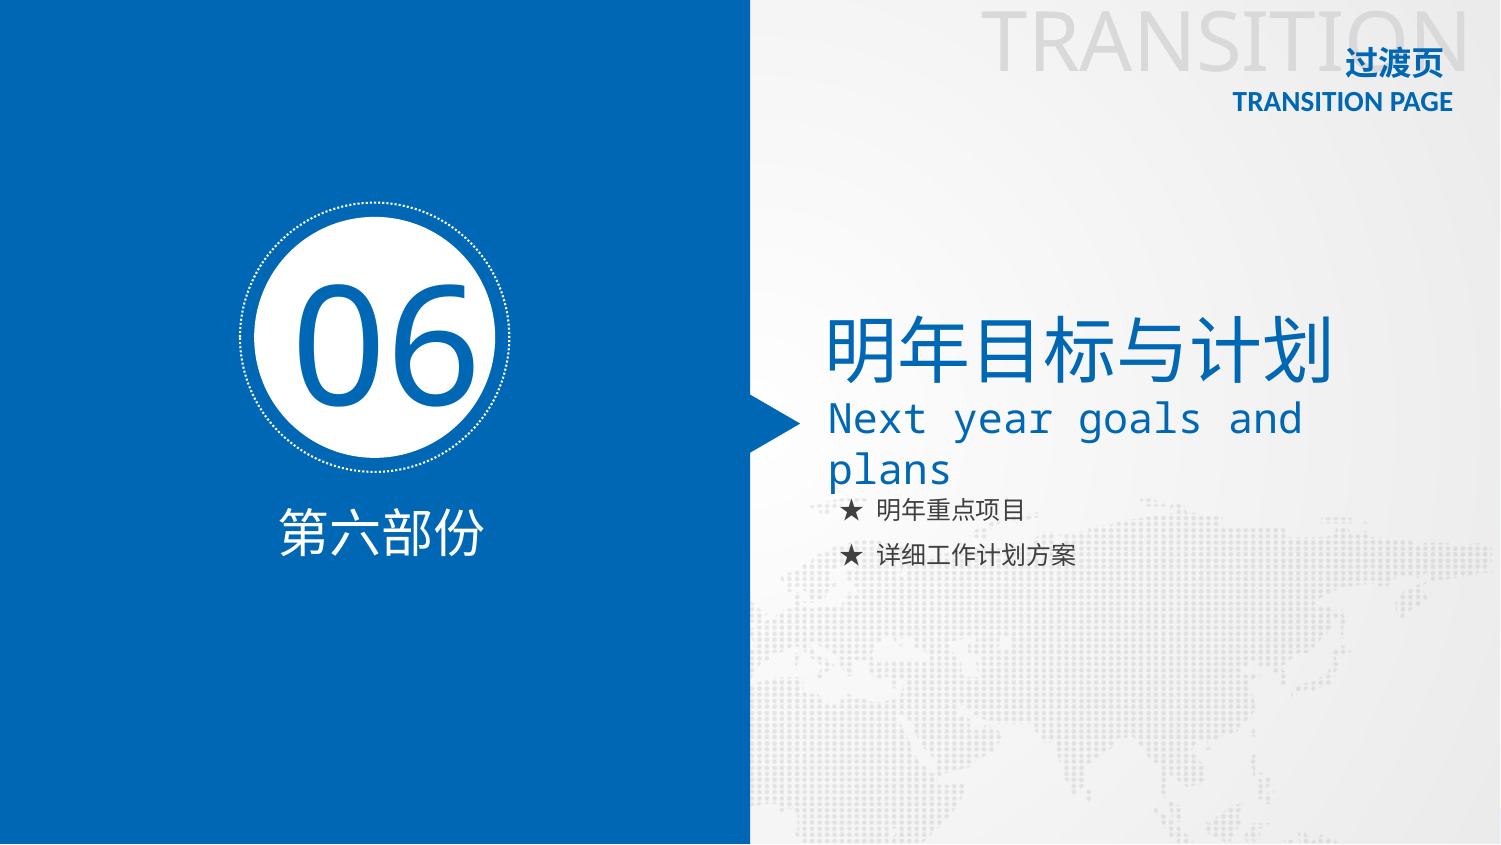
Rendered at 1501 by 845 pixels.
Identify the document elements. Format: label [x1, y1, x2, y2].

picture [801, 0, 1501, 844]
text_box [0, 0, 801, 844]
